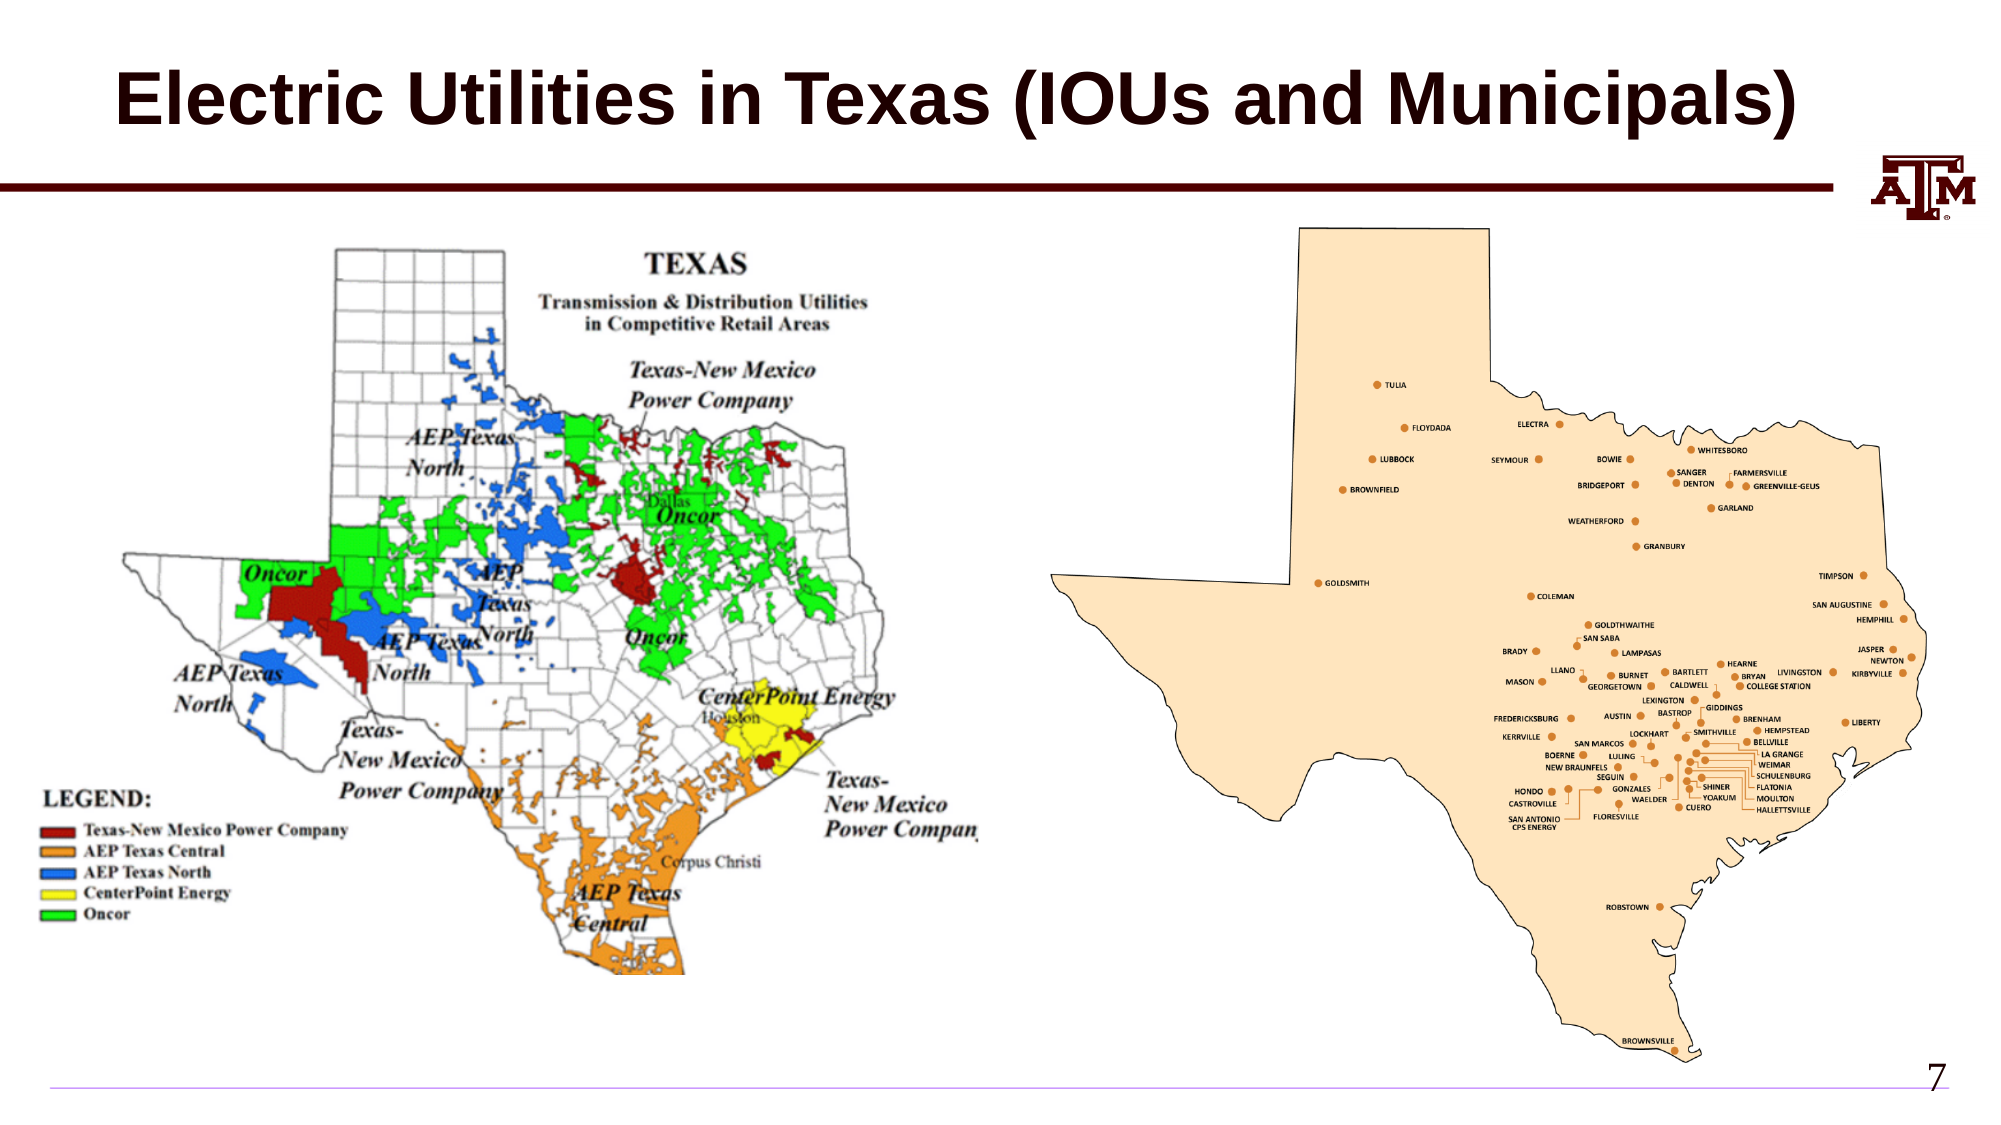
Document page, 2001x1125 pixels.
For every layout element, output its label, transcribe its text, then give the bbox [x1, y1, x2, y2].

title Electric Utilities in Texas (IOUs and Municipals) [99, 12, 1934, 188]
picture [24, 231, 979, 976]
picture [1049, 137, 1990, 1063]
slide_number 6 [1649, 1037, 1963, 1113]
